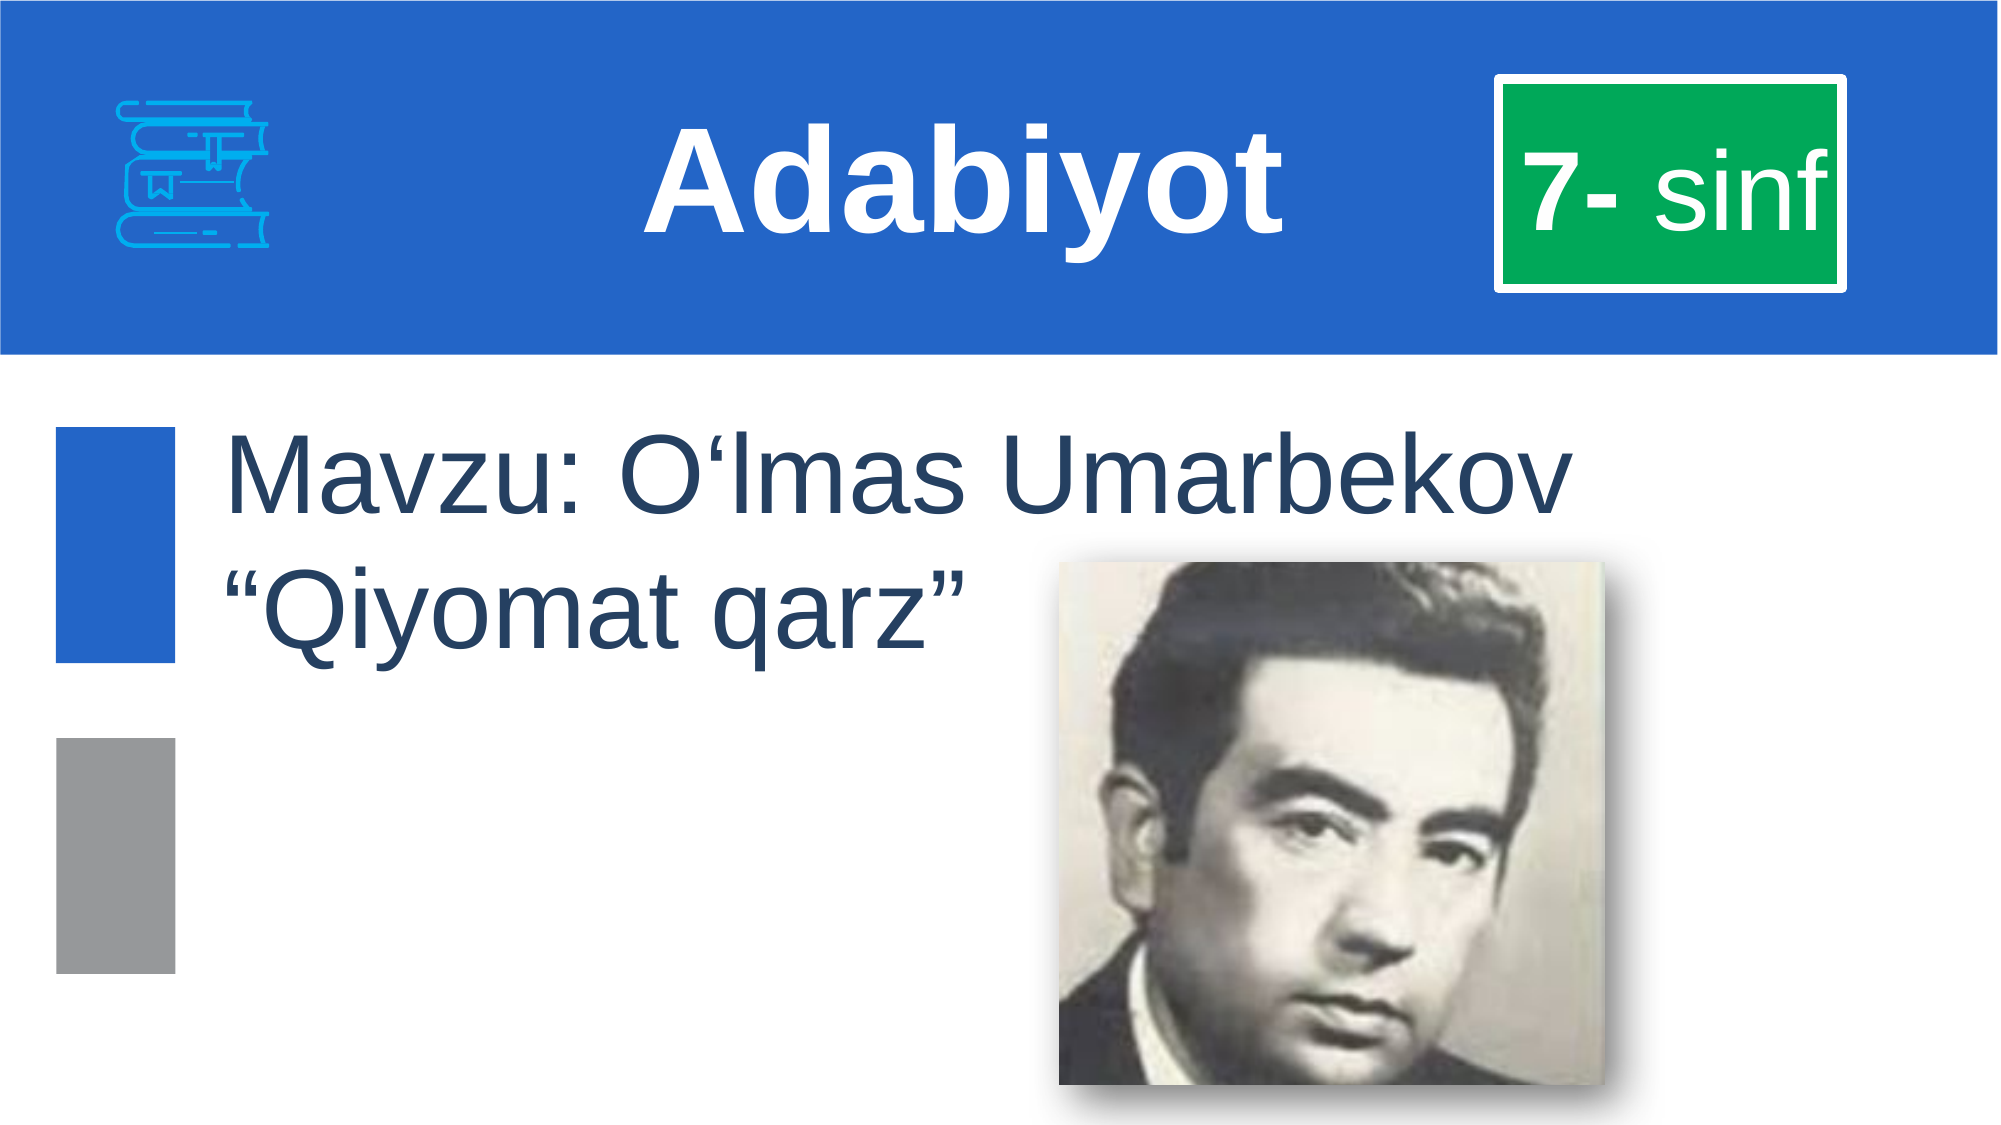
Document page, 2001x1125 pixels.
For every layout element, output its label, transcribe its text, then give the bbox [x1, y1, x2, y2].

text_box [115, 100, 270, 248]
text_box [0, 0, 1998, 355]
text_box Mavzu: O‘lmas Umarbekov “Qiyomat qarz” [217, 445, 1884, 672]
picture [1058, 562, 1606, 1085]
text_box [202, 230, 218, 235]
text_box [140, 171, 182, 200]
text_box Adabiyot [636, 77, 1290, 263]
text_box [55, 427, 176, 664]
text_box 7- sinf [1520, 112, 1835, 254]
text_box [1496, 79, 1840, 289]
text_box [187, 132, 198, 138]
text_box [56, 738, 176, 974]
